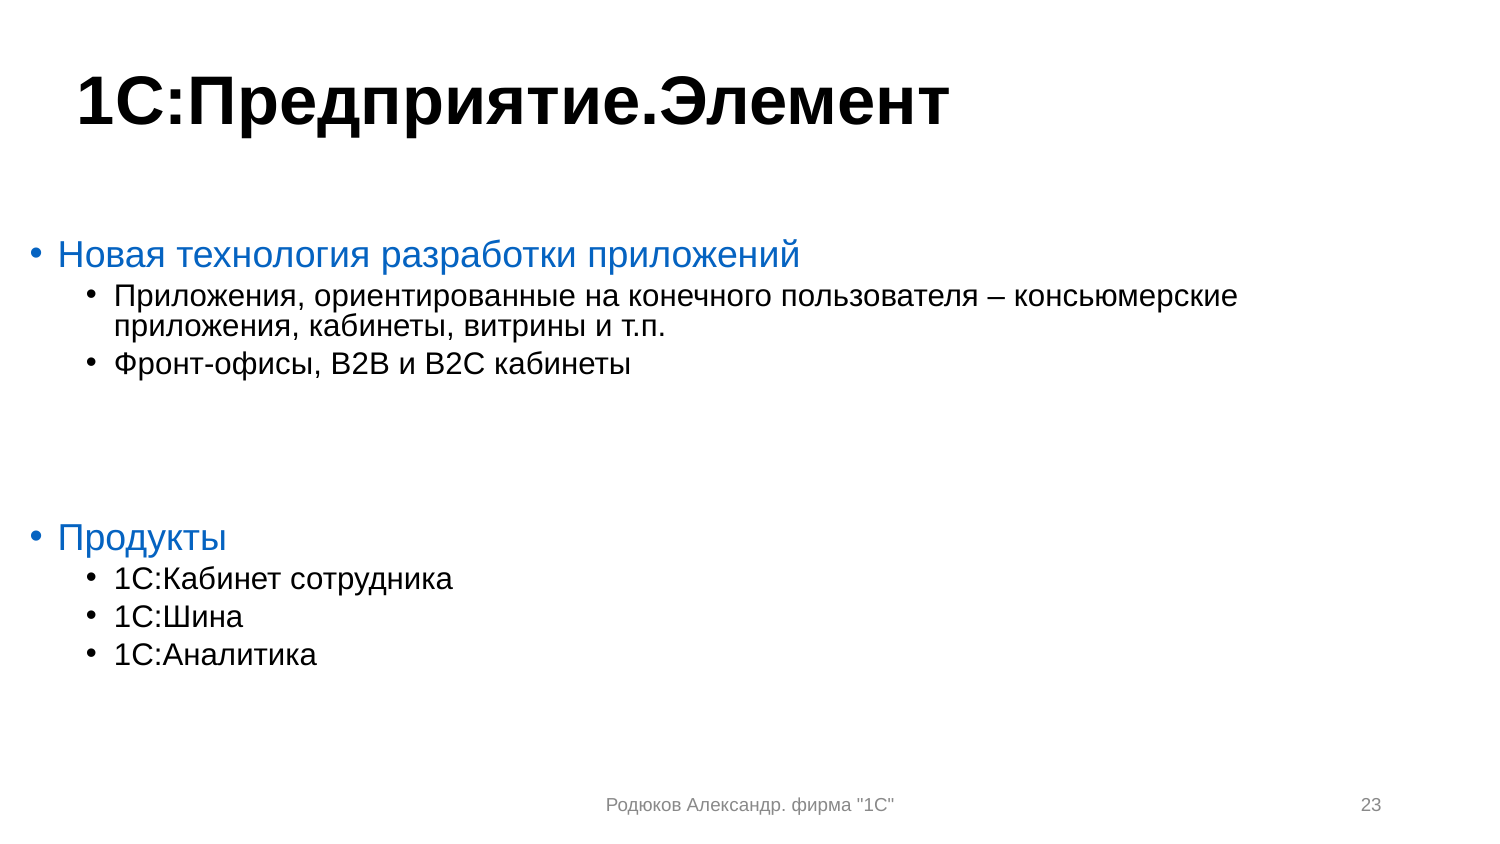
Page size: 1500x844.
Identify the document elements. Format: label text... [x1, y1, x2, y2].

list Новая технология разработки приложений Приложения, ориентированные на конечного пользователя – консьюмерские приложения, кабинеты, витрины и т.п. Фронт-офисы, B2B и B2C кабинеты Продукты 1С:Кабинет сотрудника 1С:Шина 1С:Аналитика [17, 232, 1442, 844]
title 1С:Предприятие.Элемент [64, 20, 1359, 184]
